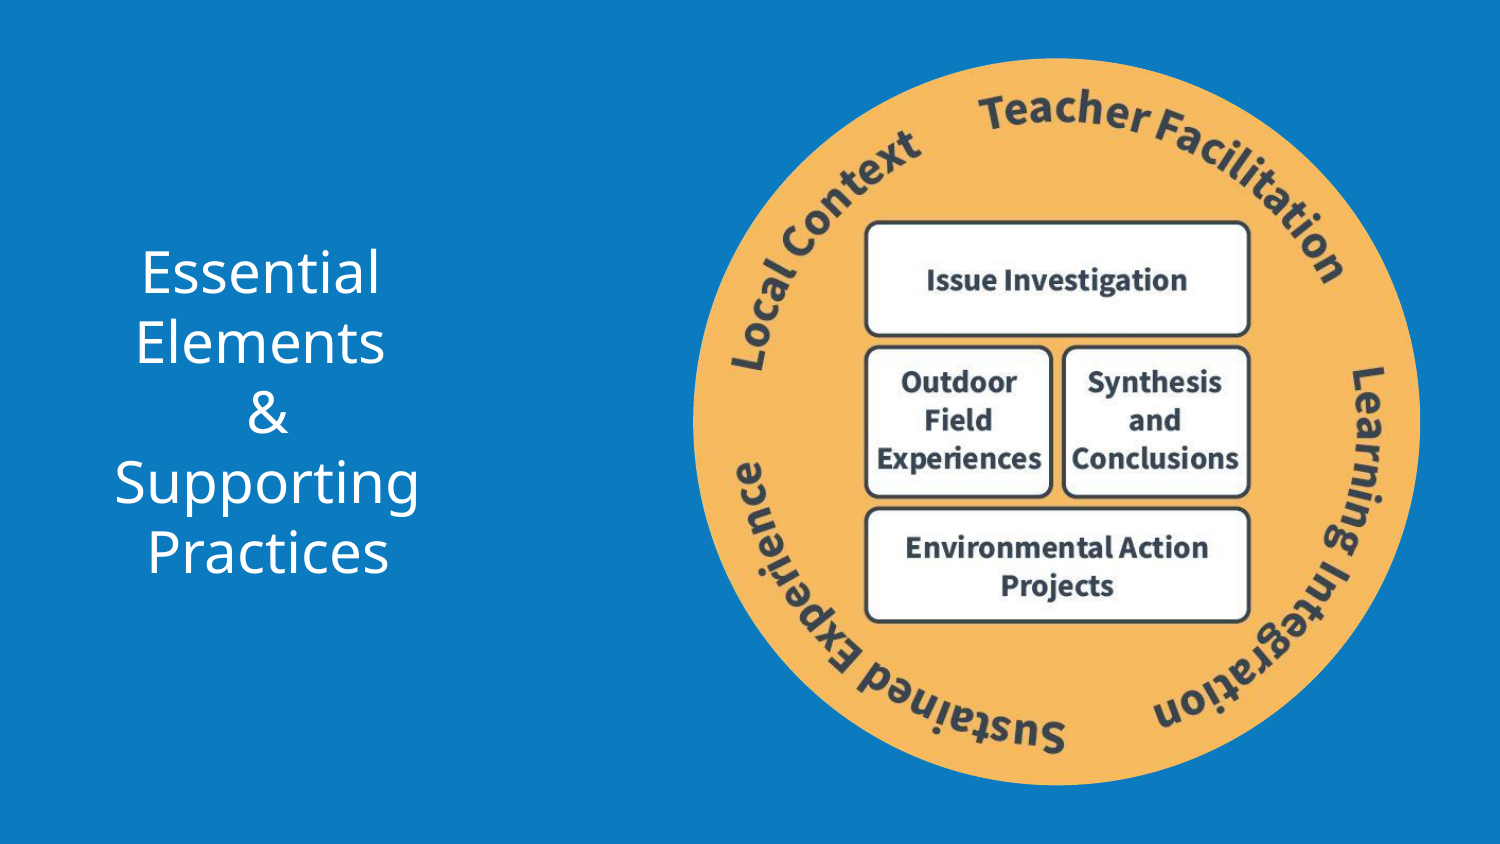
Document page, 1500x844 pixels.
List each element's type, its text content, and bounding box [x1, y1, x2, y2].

title Essential Elements & Supporting Practices [59, 220, 477, 570]
picture [692, 58, 1421, 786]
